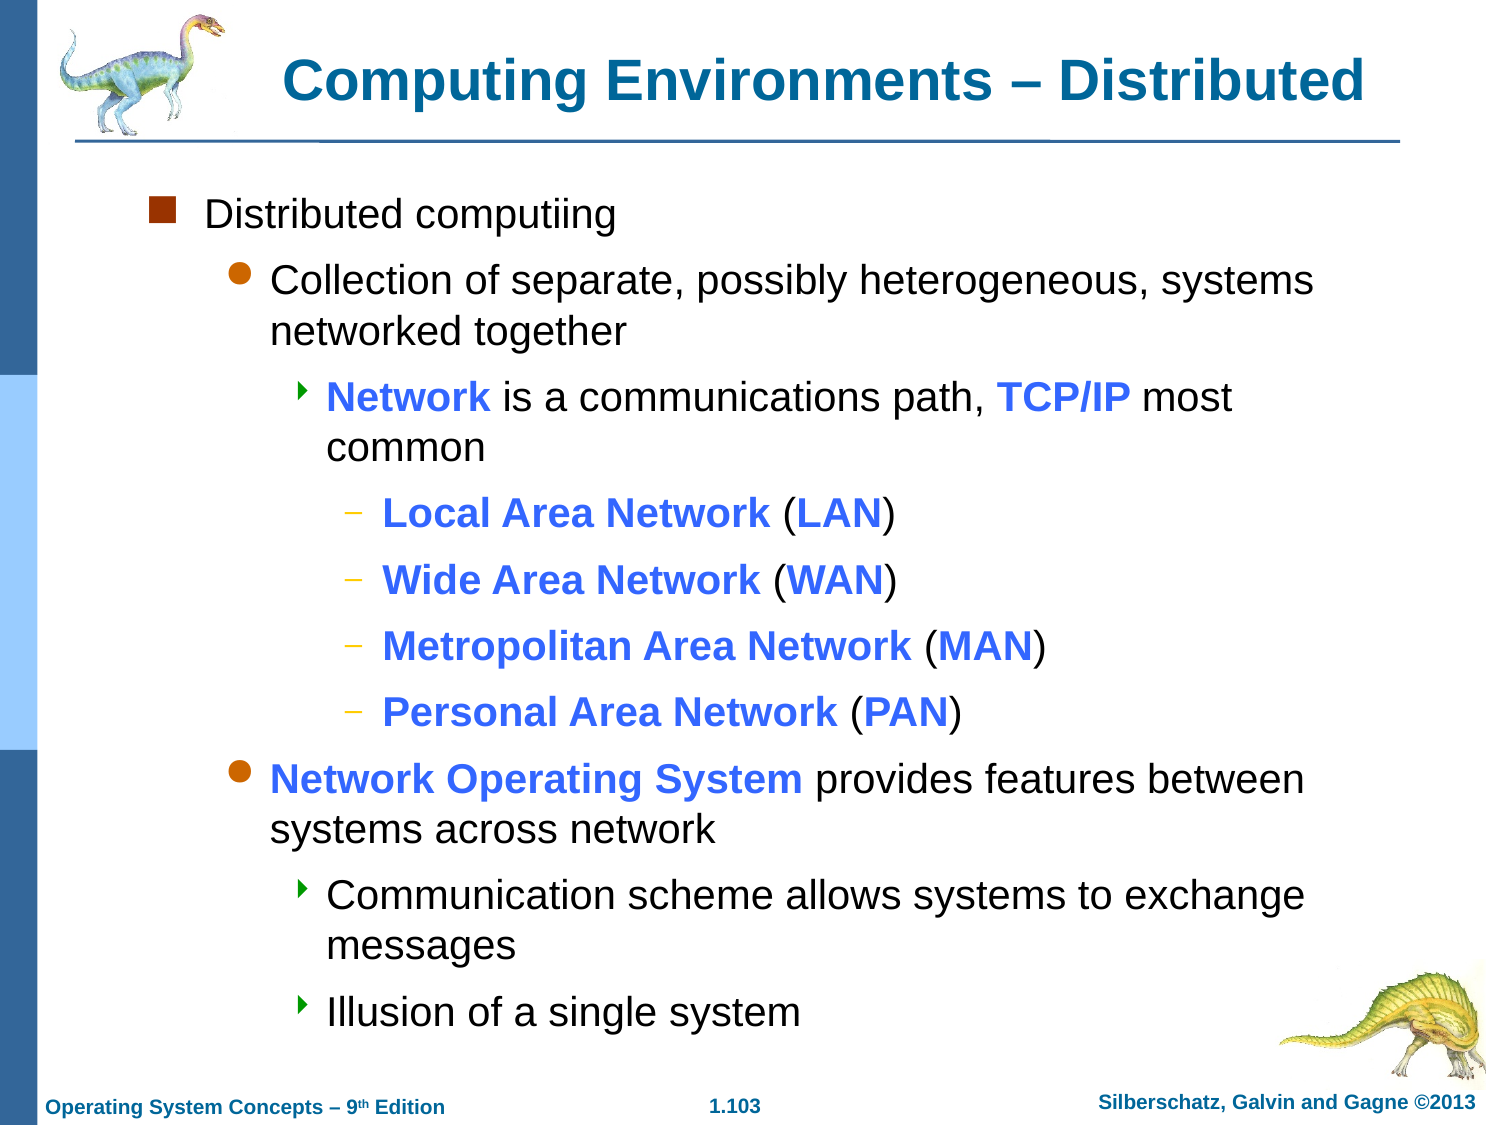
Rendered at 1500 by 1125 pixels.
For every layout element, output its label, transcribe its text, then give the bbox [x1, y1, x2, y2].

picture [46, 0, 243, 149]
text_box Distributed computiing Collection of separate, possibly heterogeneous, systems networked together Network is a communications path, TCP/IP most common Local Area Network (LAN) Wide Area Network (WAN) Metropolitan Area Network (MAN) Personal Area Network (PAN) Network Operating System provides features between systems across network Communication scheme allows systems to exchange messages Illusion of a single system [137, 179, 1338, 1088]
picture [1275, 959, 1486, 1090]
text_box Computing Environments – Distributed [149, 24, 1500, 120]
